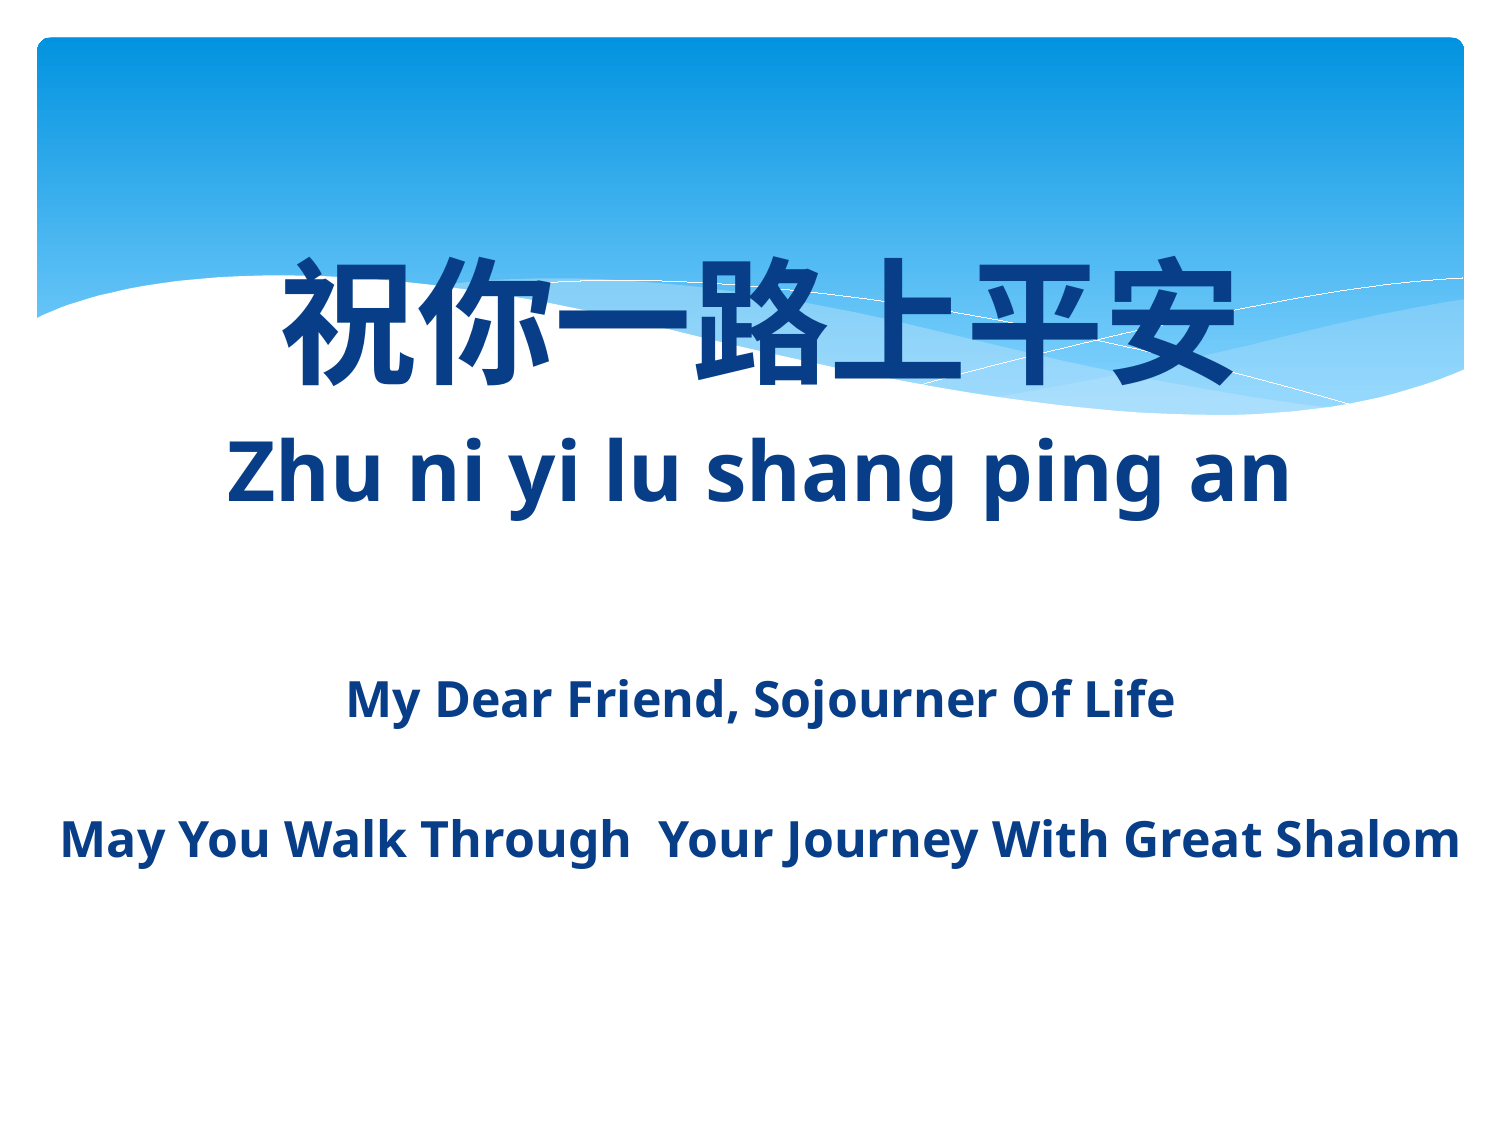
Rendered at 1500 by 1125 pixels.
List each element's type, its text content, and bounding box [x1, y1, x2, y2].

list 祝你一路上平安 Zhu ni yi lu shang ping an My Dear Friend, Sojourner Of Life May You Walk Through Your Journey With Great Shalom [16, 36, 1500, 1113]
